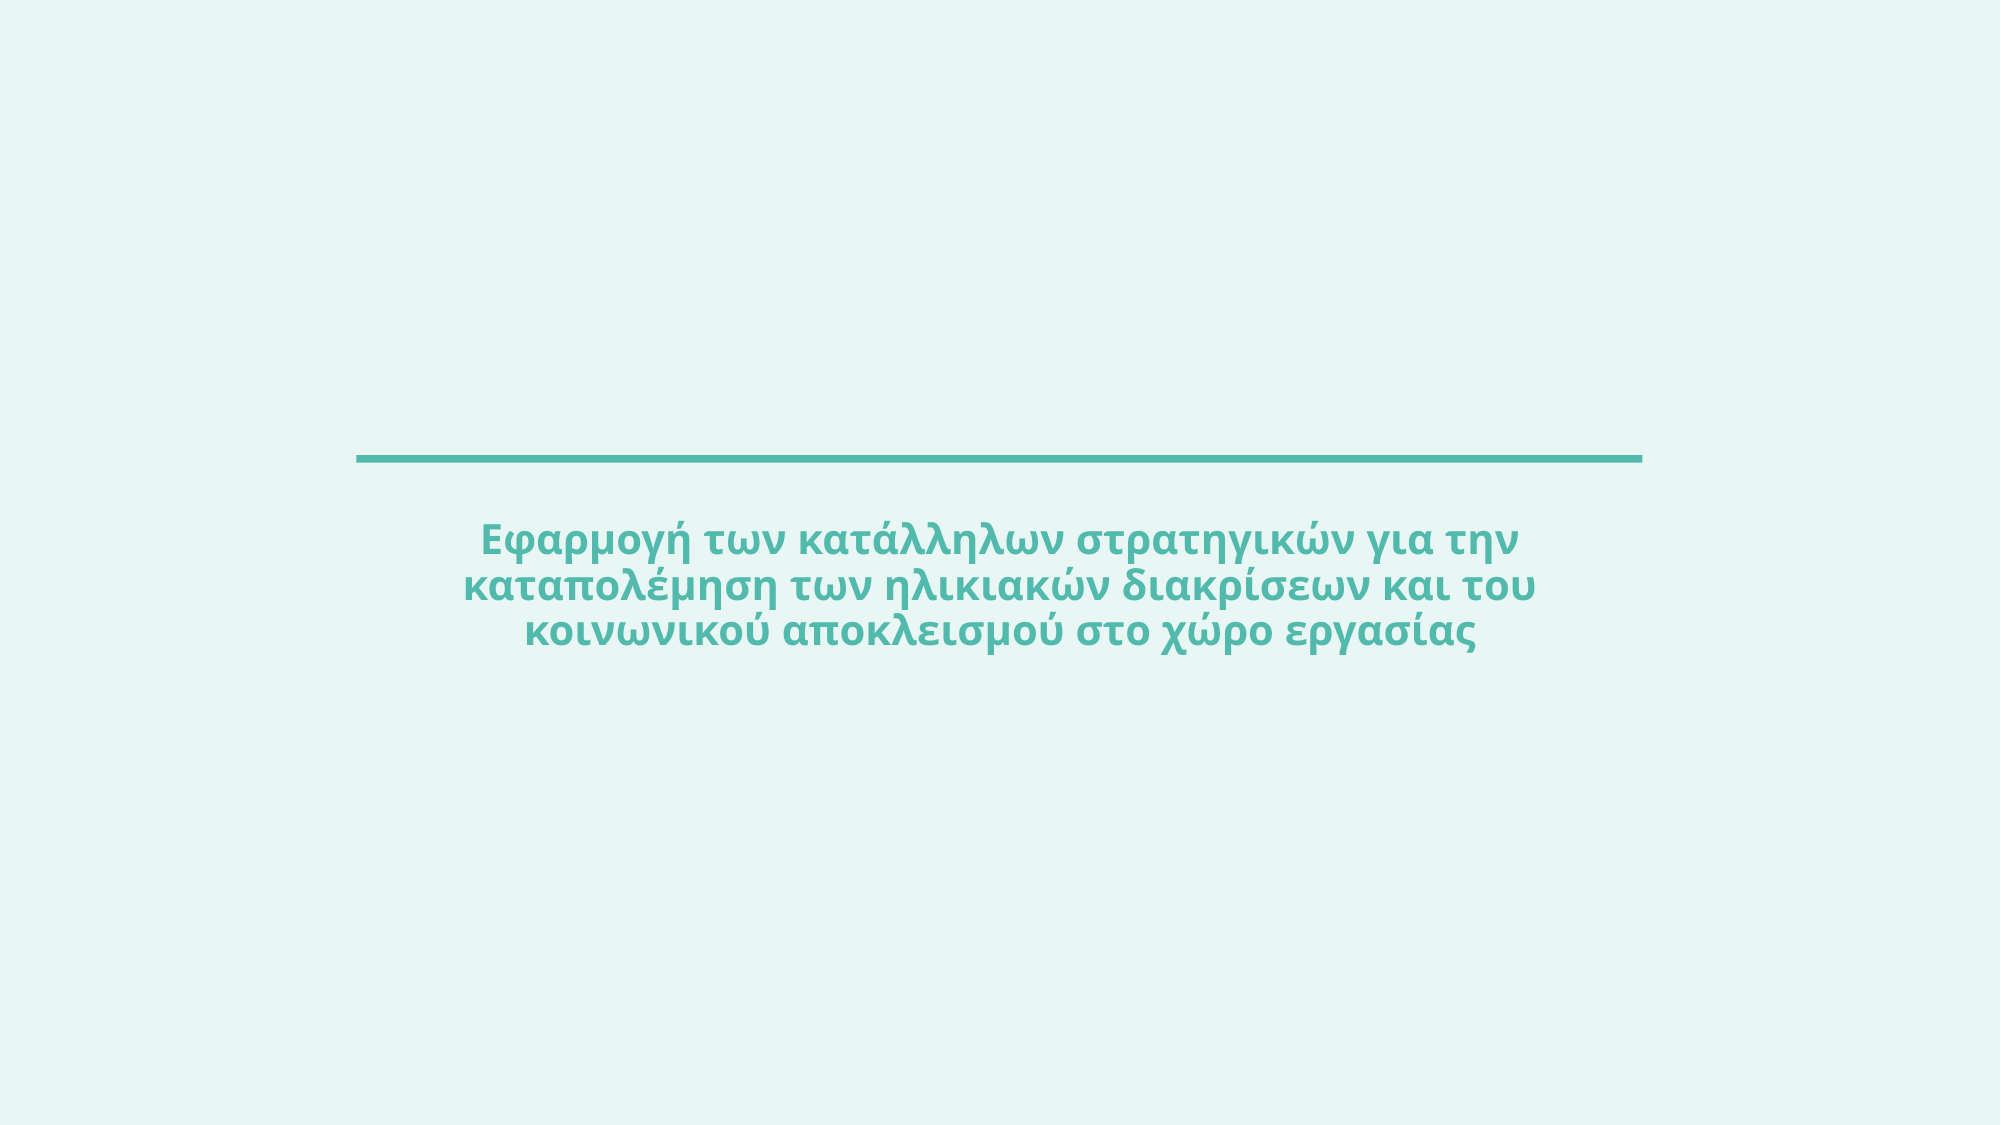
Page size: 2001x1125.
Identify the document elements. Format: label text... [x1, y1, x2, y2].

title Εφαρμογή των κατάλληλων στρατηγικών για την καταπολέμηση των ηλικιακών διακρίσεων και του κοινωνικού αποκλεισμού στο χώρο εργασίας [357, 455, 1643, 718]
